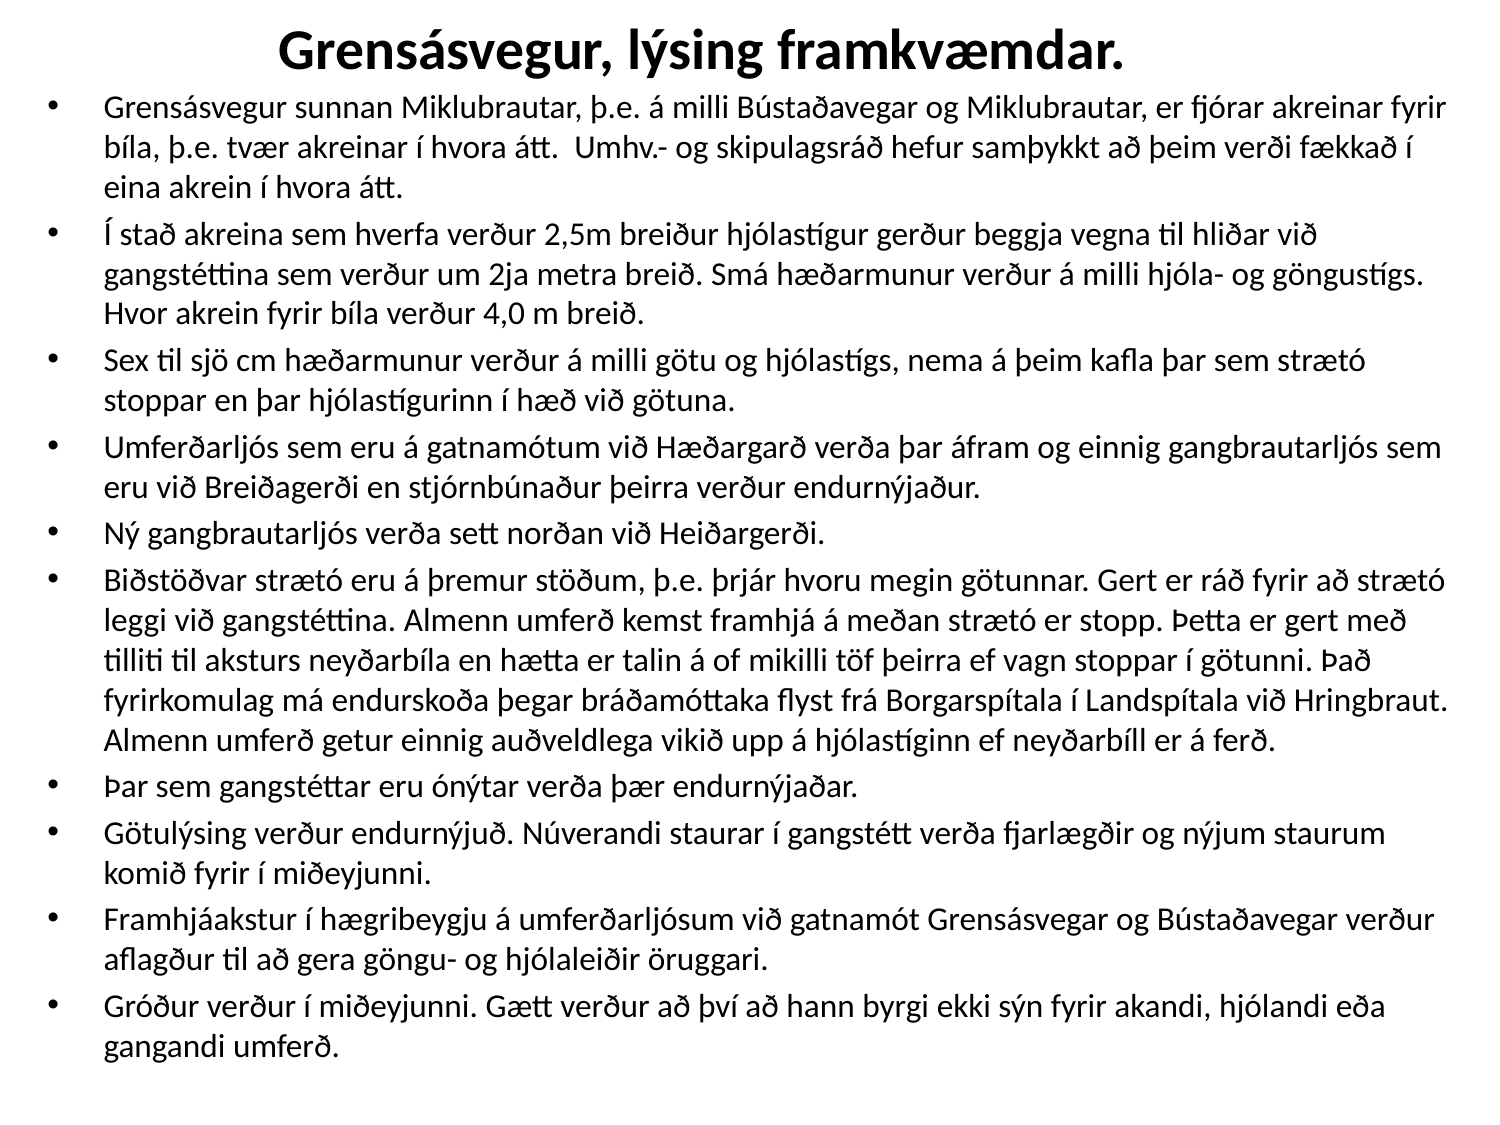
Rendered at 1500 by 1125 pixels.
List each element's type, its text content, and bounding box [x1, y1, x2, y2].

text_box Grensásvegur, lýsing framkvæmdar. [253, 0, 1152, 110]
text_box Grensásvegur sunnan Miklubrautar, þ.e. á milli Bústaðavegar og Miklubrautar, er fjórar akreinar fyrir bíla, þ.e. tvær akreinar í hvora átt. Umhv.- og skipulagsráð hefur samþykkt að þeim verði fækkað í eina akrein í hvora átt. Í stað akreina sem hverfa verður 2,5m breiður hjólastígur gerður beggja vegna til hliðar við gangstéttina sem verður um 2ja metra breið. Smá hæðarmunur verður á milli hjóla- og göngustígs. Hvor akrein fyrir bíla verður 4,0 m breið. Sex til sjö cm hæðarmunur verður á milli götu og hjólastígs, nema á þeim kafla þar sem strætó stoppar en þar hjólastígurinn í hæð við götuna. Umferðarljós sem eru á gatnamótum við Hæðargarð verða þar áfram og einnig gangbrautarljós sem eru við Breiðagerði en stjórnbúnaður þeirra verður endurnýjaður. Ný gangbrautarljós verða sett norðan við Heiðargerði. Biðstöðvar strætó eru á þremur stöðum, þ.e. þrjár hvoru megin götunnar. Gert er ráð fyrir að strætó leggi við gangstéttina. Almenn umferð kemst framhjá á meðan strætó er stopp. Þetta er gert með tilliti til aksturs neyðarbíla en hætta er talin á of mikilli töf þeirra ef vagn stoppar í götunni. Það fyrirkomulag má endurskoða þegar bráðamóttaka flyst frá Borgarspítala í Landspítala við Hringbraut. Almenn umferð getur einnig auðveldlega vikið upp á hjólastíginn ef neyðarbíll er á ferð. Þar sem gangstéttar eru ónýtar verða þær endurnýjaðar. Götulýsing verður endurnýjuð. Núverandi staurar í gangstétt verða fjarlægðir og nýjum staurum komið fyrir í miðeyjunni. Framhjáakstur í hægribeygju á umferðarljósum við gatnamót Grensásvegar og Bústaðavegar verður aflagður til að gera göngu- og hjólaleiðir öruggari. Gróður verður í miðeyjunni. Gætt verður að því að hann byrgi ekki sýn fyrir akandi, hjólandi eða gangandi umferð. [32, 78, 1471, 1094]
